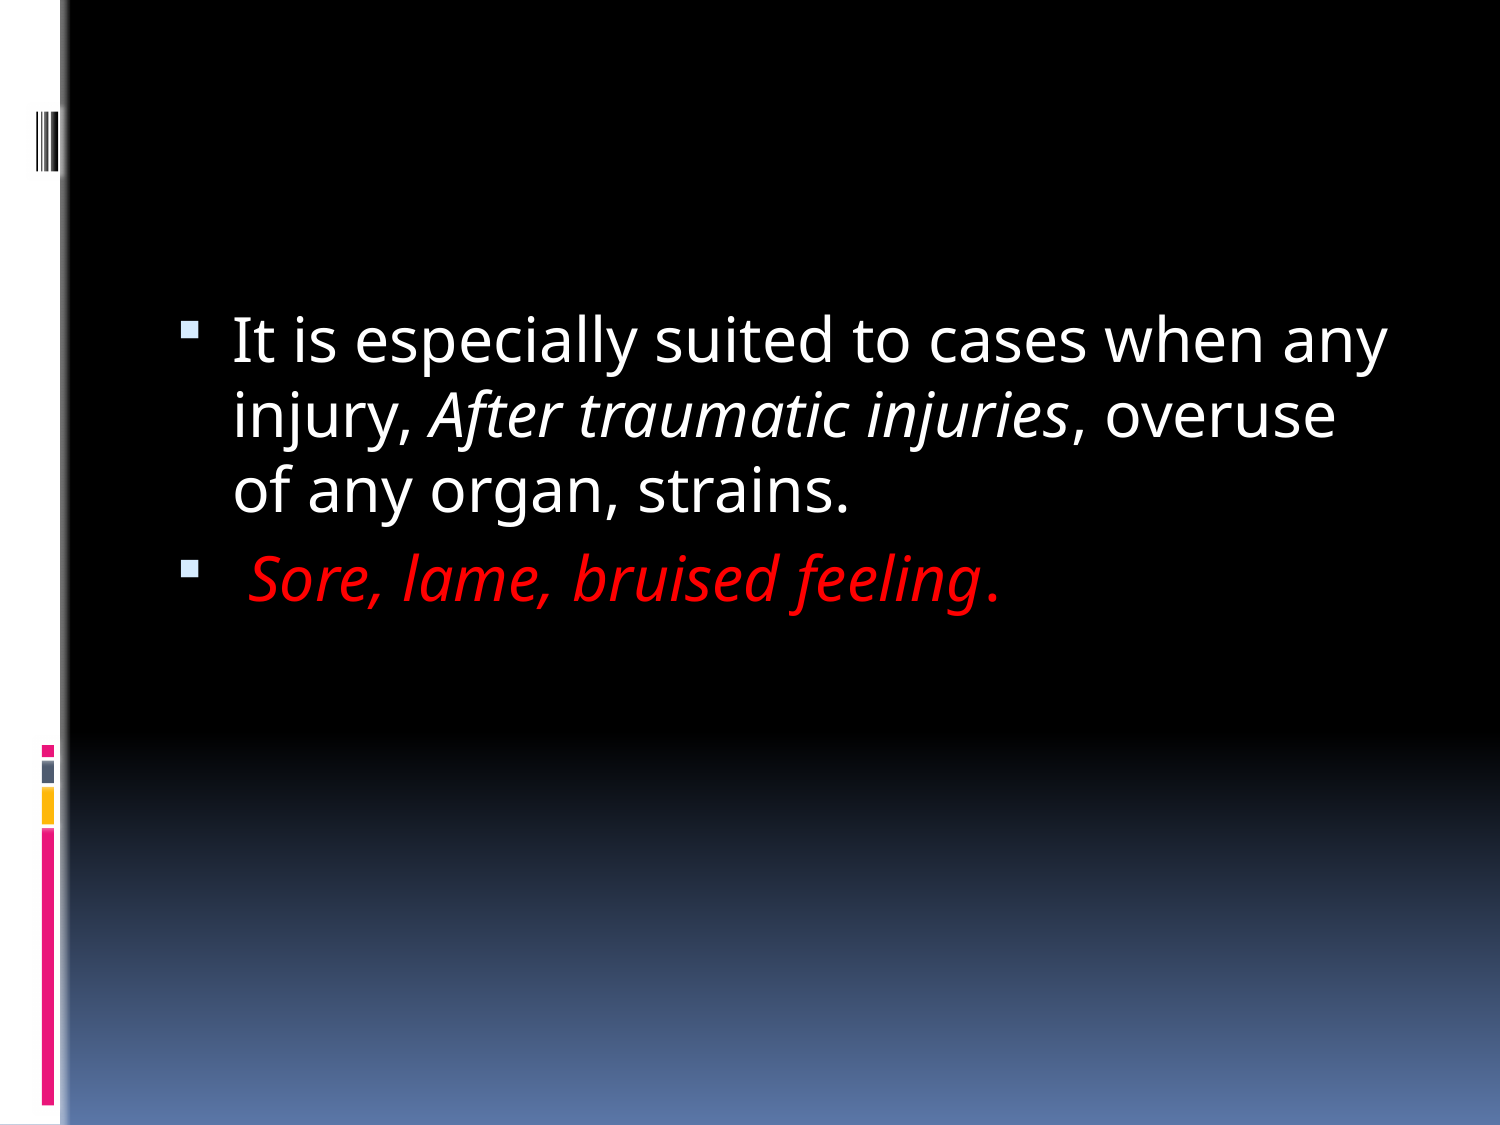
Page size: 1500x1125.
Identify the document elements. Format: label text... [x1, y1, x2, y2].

list It is especially suited to cases when any injury, After traumatic injuries, overuse of any organ, strains. Sore, lame, bruised feeling. [150, 292, 1425, 1043]
